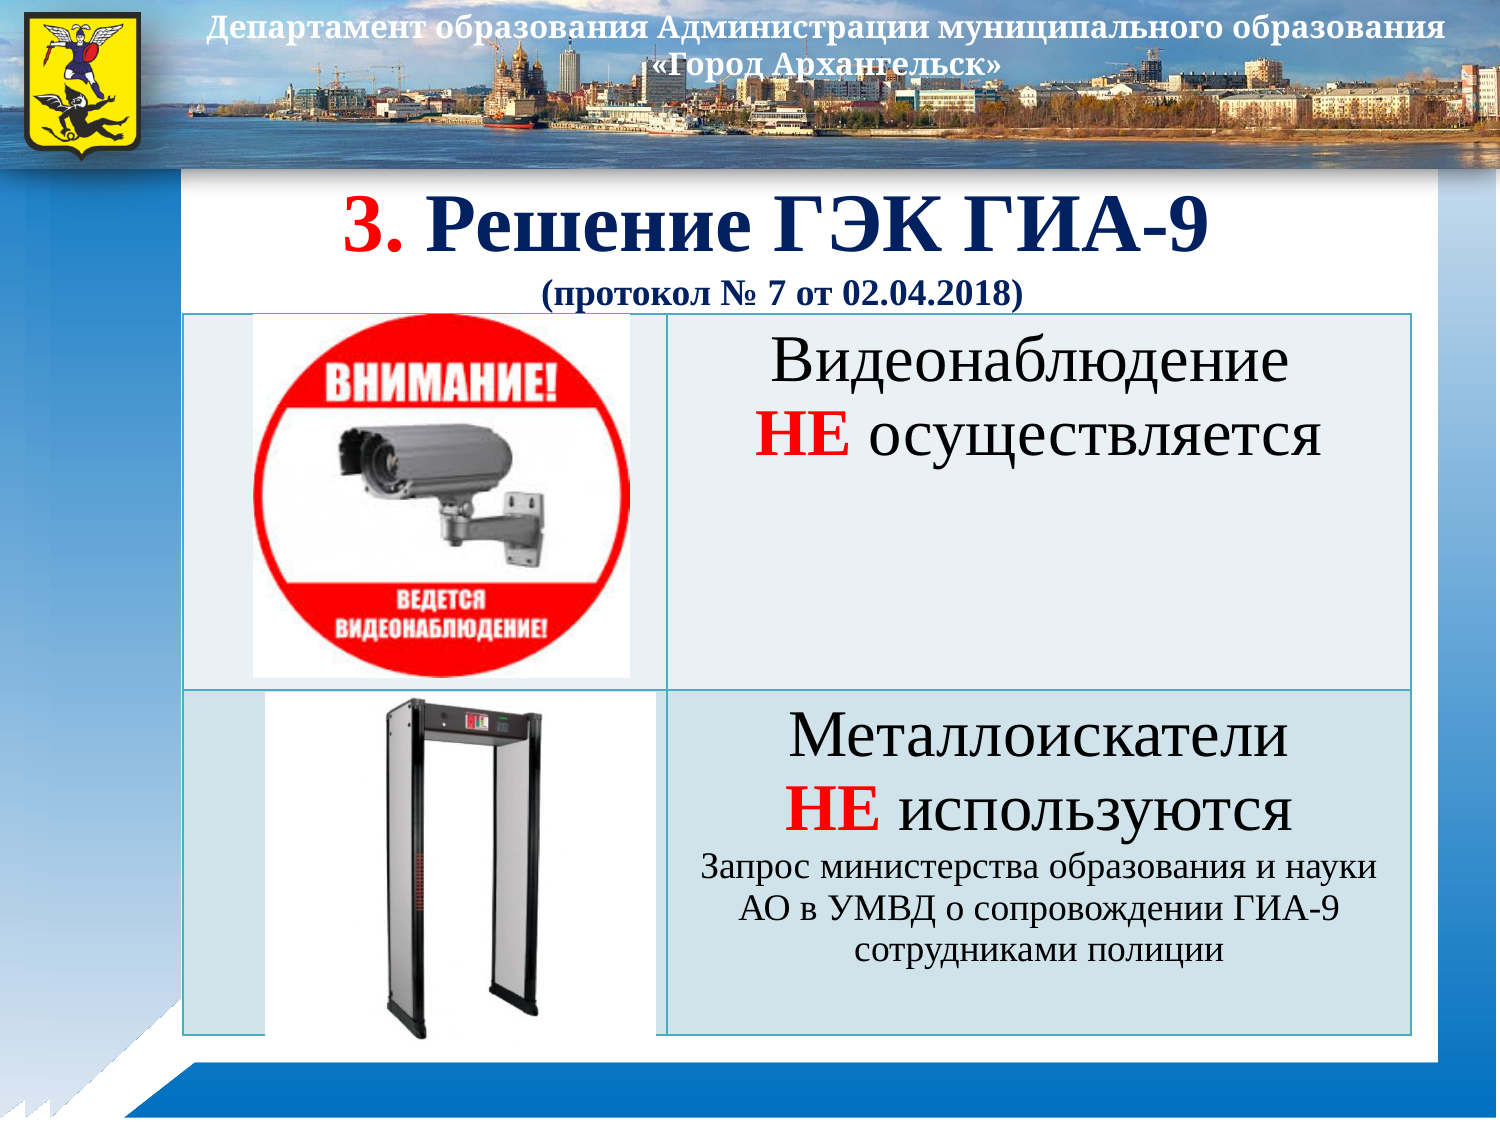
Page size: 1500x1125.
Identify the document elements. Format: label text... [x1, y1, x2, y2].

title 3. Решение ГЭК ГИА-9 (протокол № 7 от 02.04.2018) [112, 160, 1463, 256]
picture [0, 0, 1500, 169]
table_cell [656, 691, 666, 1034]
table_header [184, 315, 666, 689]
table_cell [184, 691, 264, 1034]
table_cell Металлоискатели НЕ используются Запрос министерства образования и науки АО в УМВД о сопровождении ГИА-9 сотрудниками полиции [668, 691, 1410, 1034]
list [253, 314, 630, 678]
table_header Видеонаблюдение НЕ осуществляется [668, 315, 1410, 689]
picture [265, 692, 656, 1045]
